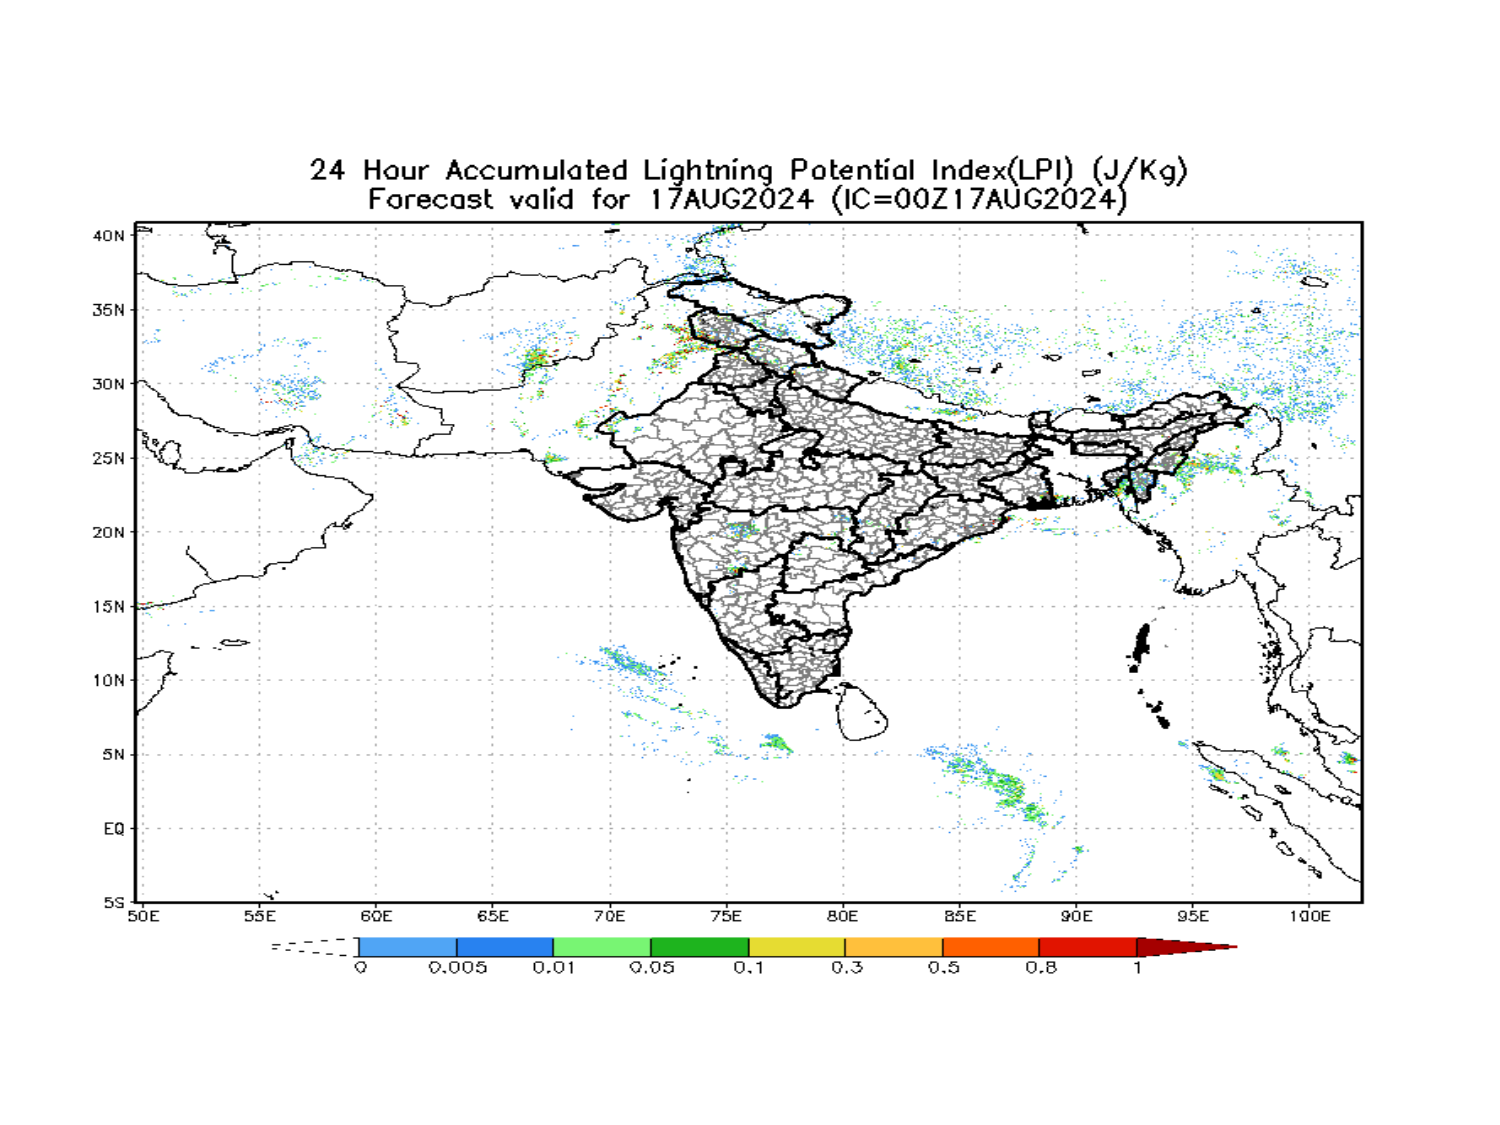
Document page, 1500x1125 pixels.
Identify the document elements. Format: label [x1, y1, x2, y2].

picture [74, 149, 1426, 976]
